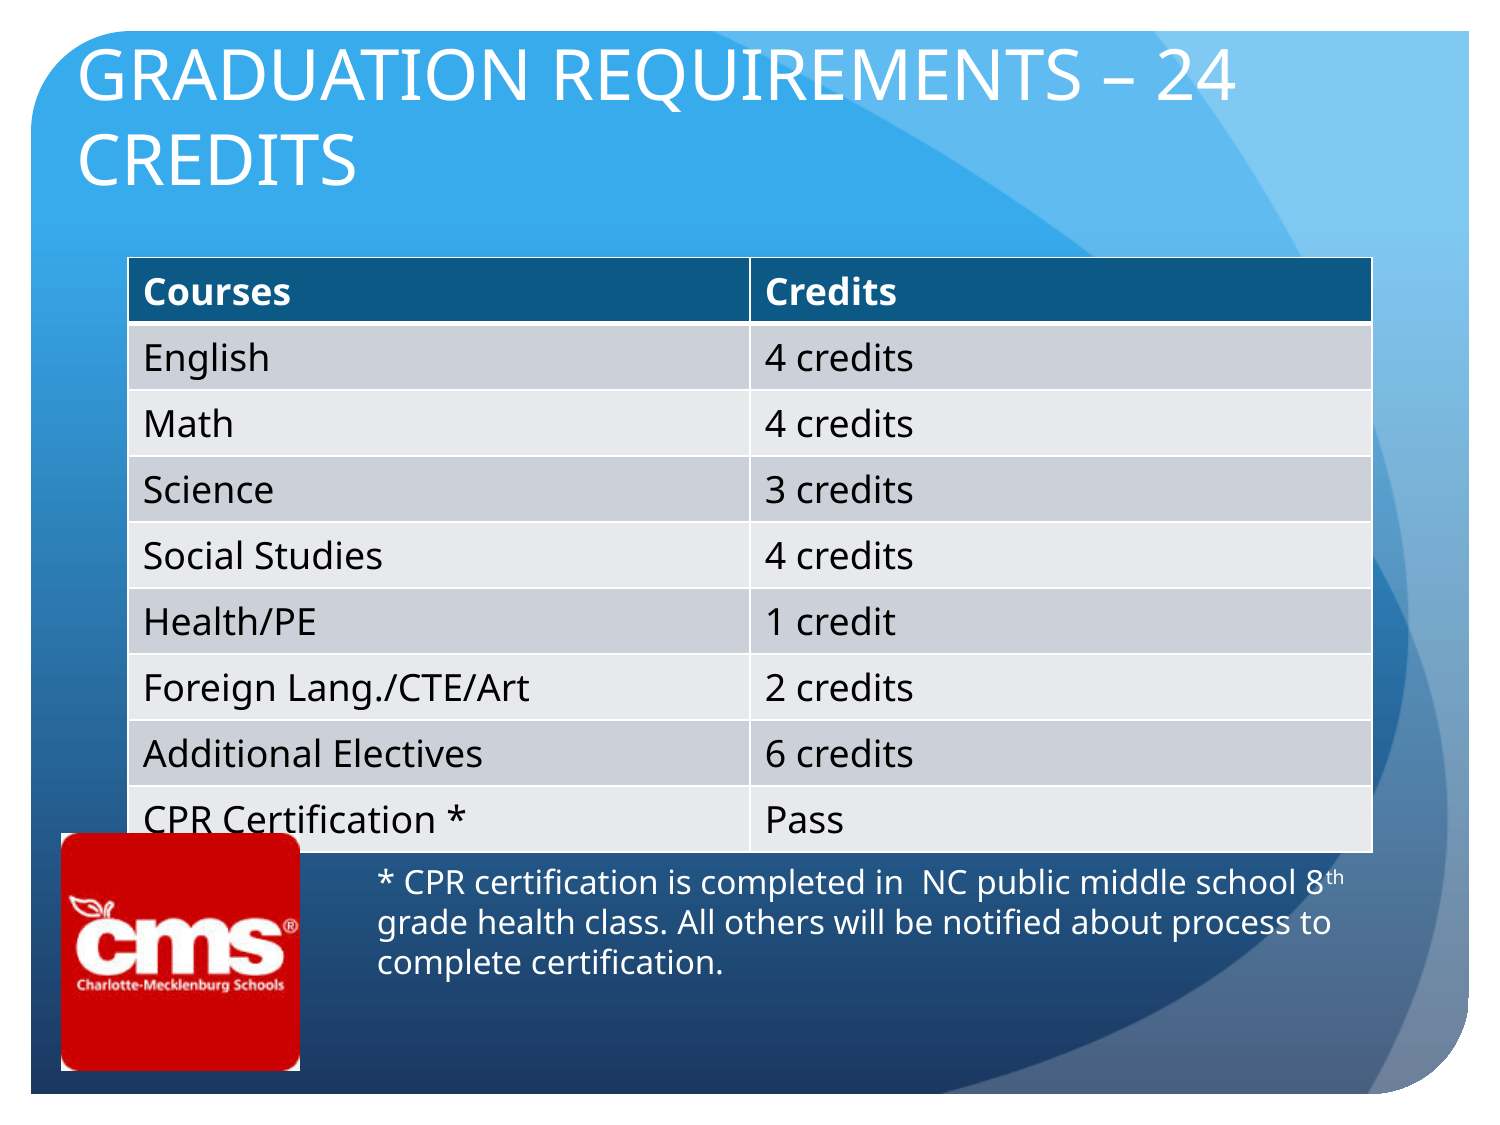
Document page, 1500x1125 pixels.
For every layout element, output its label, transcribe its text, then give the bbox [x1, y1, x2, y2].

table_cell 4 credits [751, 523, 1371, 587]
table_cell Health/PE [129, 589, 749, 653]
table_cell Additional Electives [129, 721, 749, 785]
table_cell 1 credit [751, 589, 1371, 653]
table_cell 6 credits [751, 721, 1371, 785]
table_cell Pass [751, 787, 1371, 851]
table_cell Social Studies [129, 523, 749, 587]
table_cell 4 credits [751, 326, 1371, 389]
table_cell 2 credits [751, 655, 1371, 719]
table_cell Foreign Lang./CTE/Art [129, 655, 749, 719]
table_cell 4 credits [751, 391, 1371, 455]
table_cell Math [129, 391, 749, 455]
table_cell Science [129, 457, 749, 521]
title GRADUATION REQUIREMENTS – 24 CREDITS [61, 35, 1459, 207]
text_box * CPR certification is completed in NC public middle school 8th grade health class. All others will be notified about process to complete certification. [362, 853, 1372, 989]
table_header Credits [751, 258, 1371, 321]
table_cell English [129, 326, 749, 389]
table_cell CPR Certification * [129, 787, 749, 851]
table_cell 3 credits [751, 457, 1371, 521]
table_header Courses [129, 258, 749, 321]
picture [24, 30, 1473, 1094]
